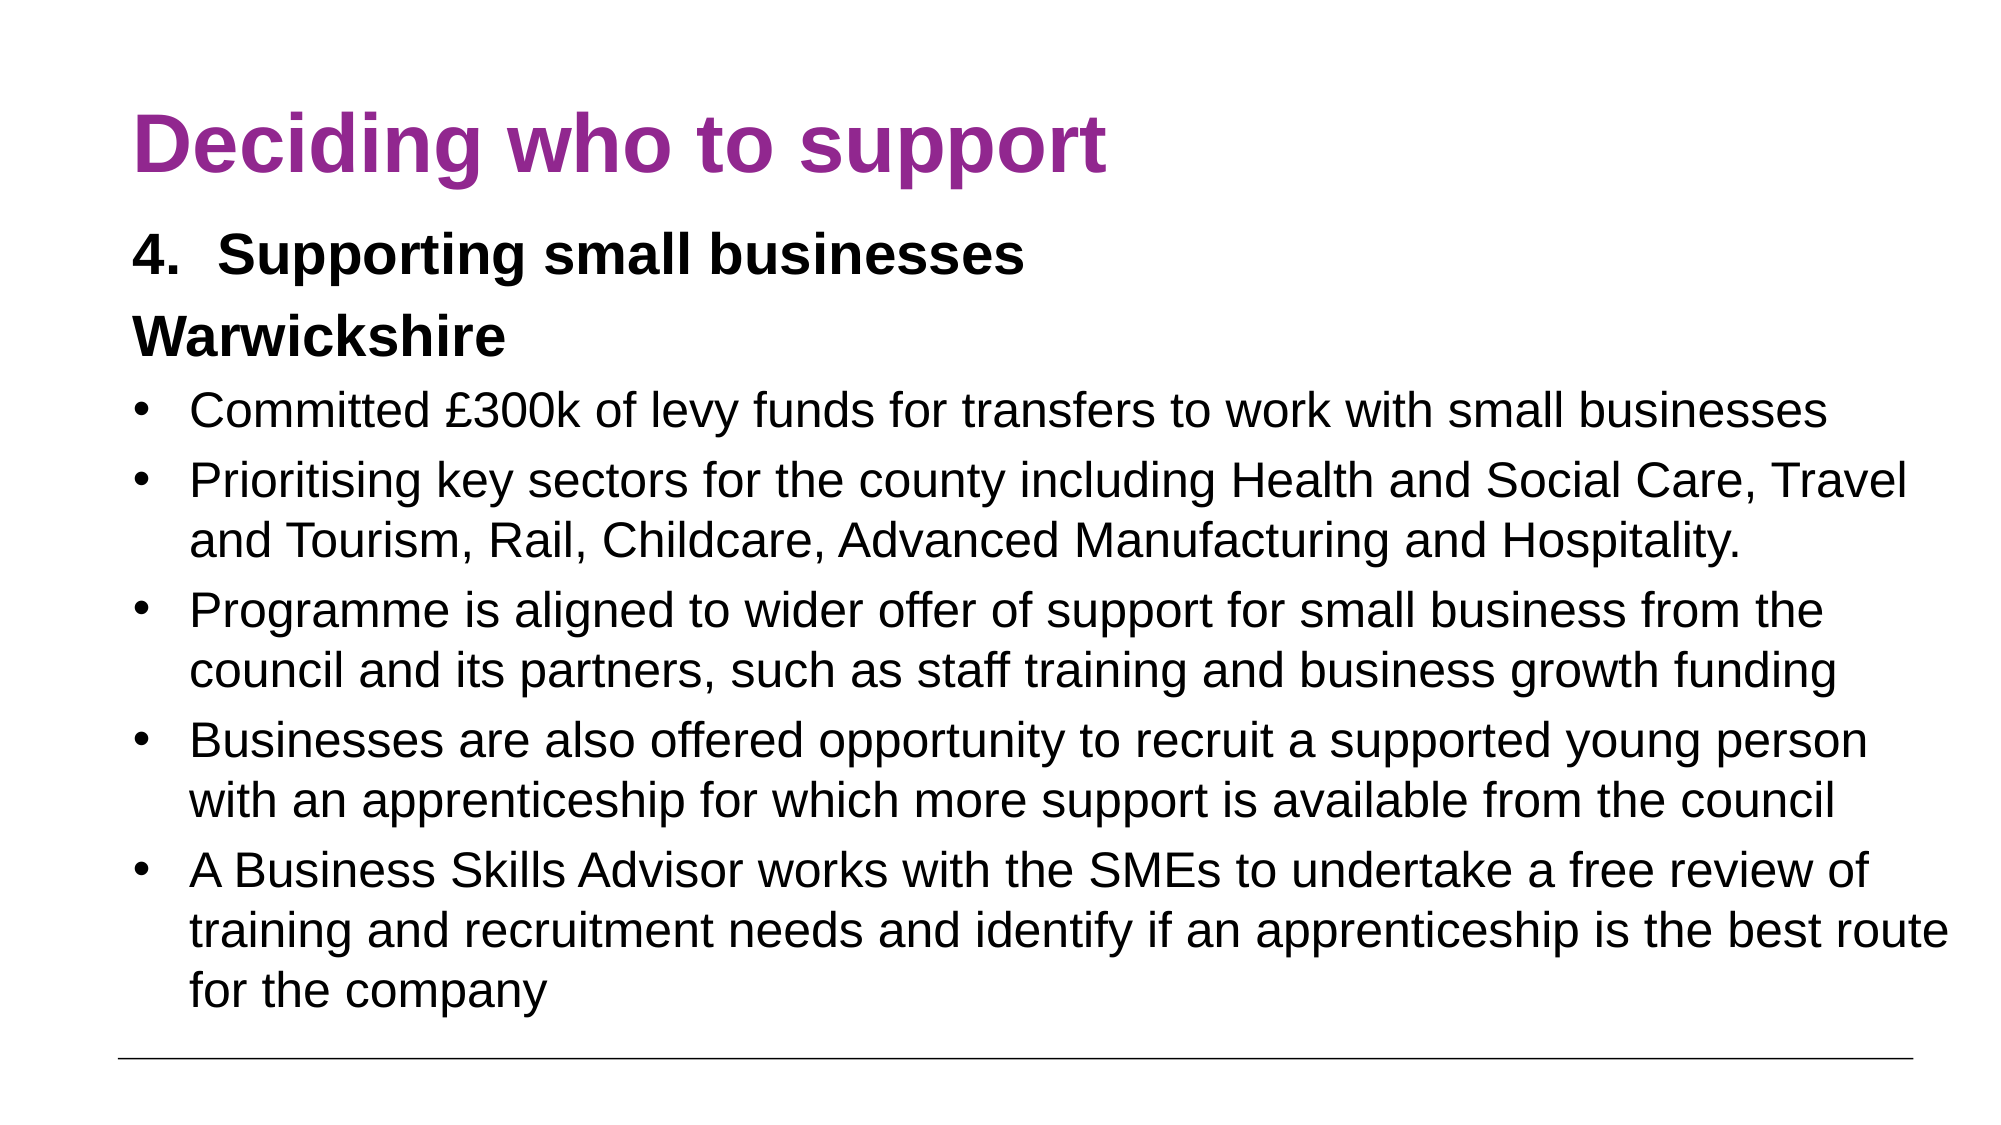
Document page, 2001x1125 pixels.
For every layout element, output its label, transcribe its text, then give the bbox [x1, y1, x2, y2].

list Supporting small businesses Warwickshire Committed £300k of levy funds for transfers to work with small businesses Prioritising key sectors for the county including Health and Social Care, Travel and Tourism, Rail, Childcare, Advanced Manufacturing and Hospitality. Programme is aligned to wider offer of support for small business from the council and its partners, such as staff training and business growth funding Businesses are also offered opportunity to recruit a supported young person with an apprenticeship for which more support is available from the council A Business Skills Advisor works with the SMEs to undertake a free review of training and recruitment needs and identify if an apprenticeship is the best route for the company [117, 208, 1976, 1005]
title Deciding who to support [117, 45, 1918, 208]
